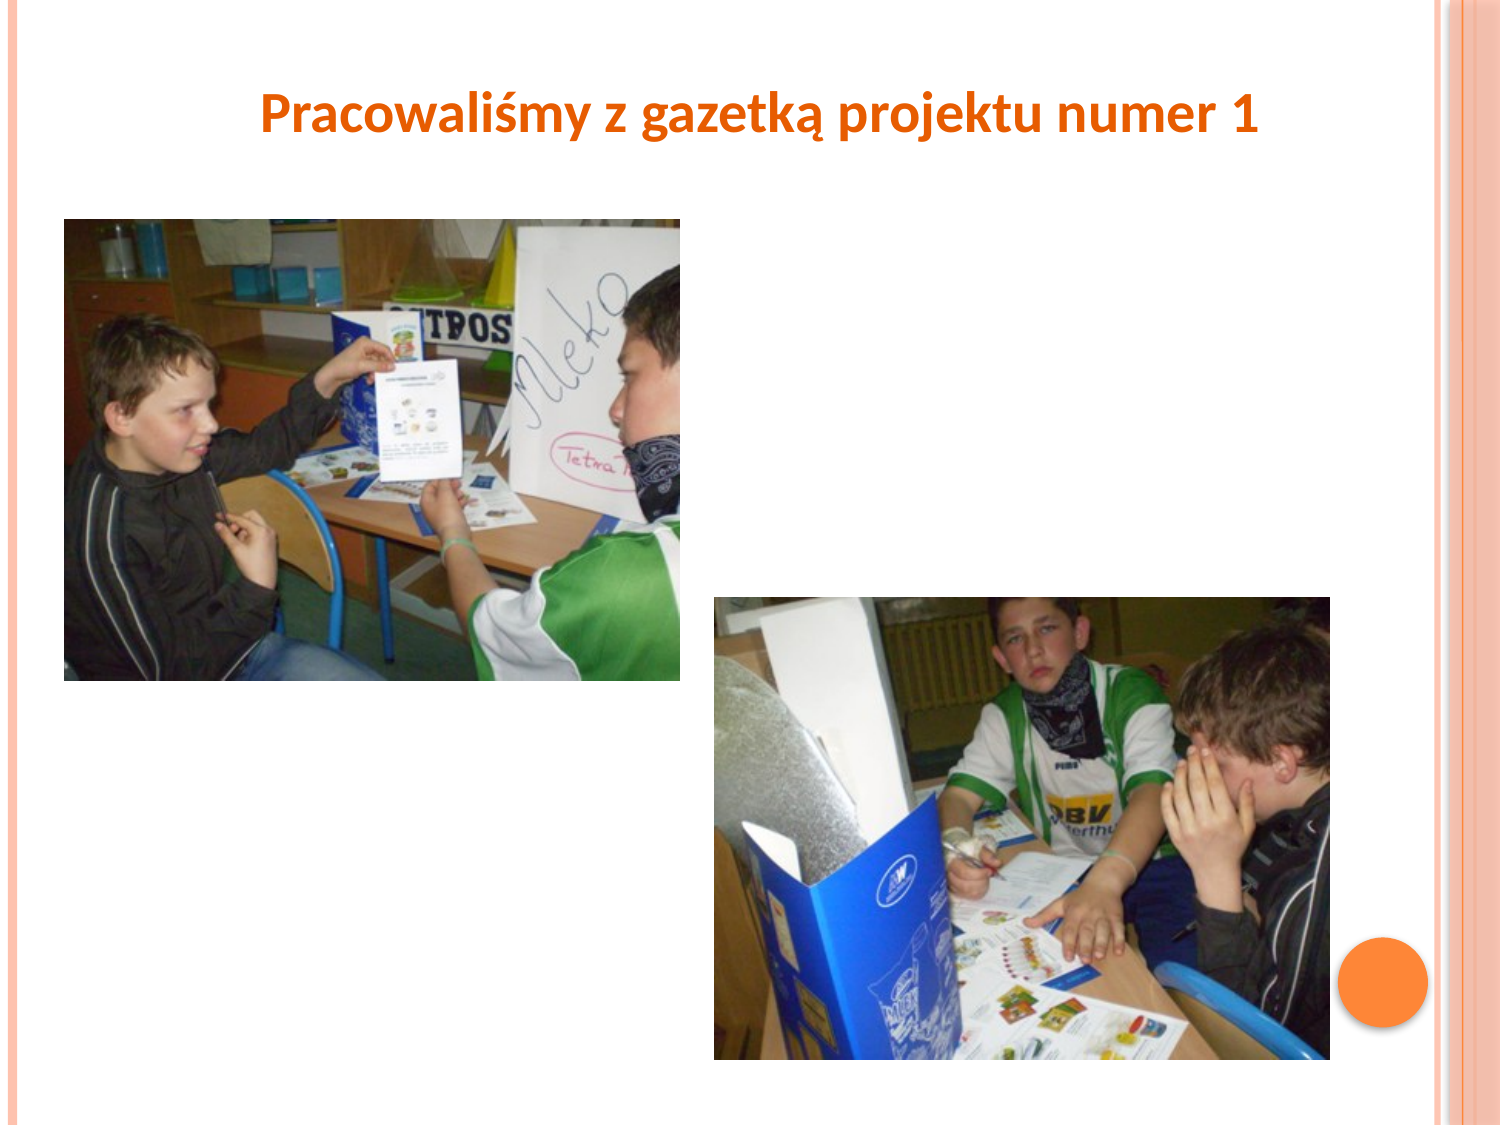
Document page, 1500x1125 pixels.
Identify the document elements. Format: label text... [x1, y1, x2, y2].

list Pracowaliśmy z gazetką projektu numer 1 [147, 66, 1373, 866]
picture [714, 597, 1331, 1060]
picture [64, 219, 680, 682]
